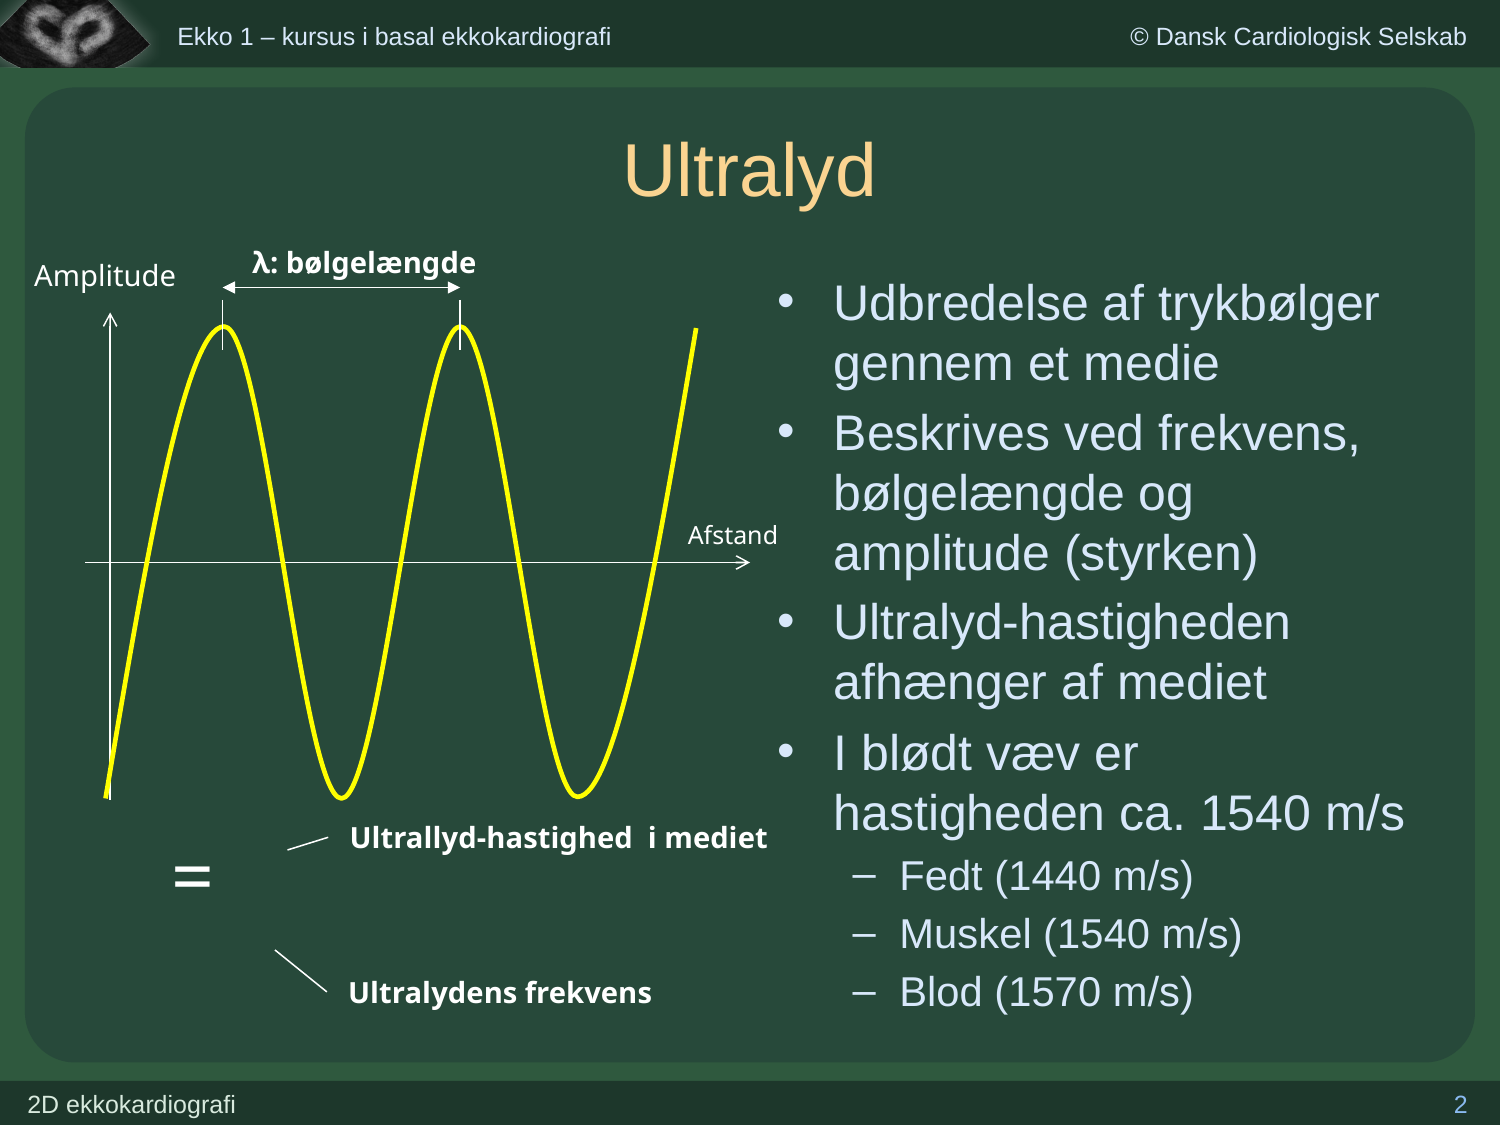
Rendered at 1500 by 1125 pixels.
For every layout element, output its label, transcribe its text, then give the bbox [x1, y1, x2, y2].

picture [0, 0, 185, 68]
list Udbredelse af trykbølger gennem et medie Beskrives ved frekvens, bølgelængde og amplitude (styrken) Ultralyd-hastigheden afhænger af mediet I blødt væv er hastigheden ca. 1540 m/s Fedt (1440 m/s) Muskel (1540 m/s) Blod (1570 m/s) [762, 262, 1425, 1050]
text_box Ultralydens frekvens [326, 967, 668, 1017]
text_box [400, 327, 697, 561]
text_box Afstand [673, 512, 794, 558]
text_box [146, 327, 284, 561]
footer 2D ekkokardiografi [12, 1080, 488, 1119]
title Ultralyd [75, 99, 1425, 233]
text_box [274, 949, 326, 993]
text_box Ultrallyd-hastighed i mediet [328, 812, 784, 863]
slide_number 2 [1132, 1080, 1483, 1119]
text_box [287, 837, 326, 851]
text_box Amplitude [19, 249, 191, 300]
text_box [115, 571, 401, 800]
text_box [519, 571, 654, 798]
text_box λ: bølgelængde [237, 237, 492, 288]
